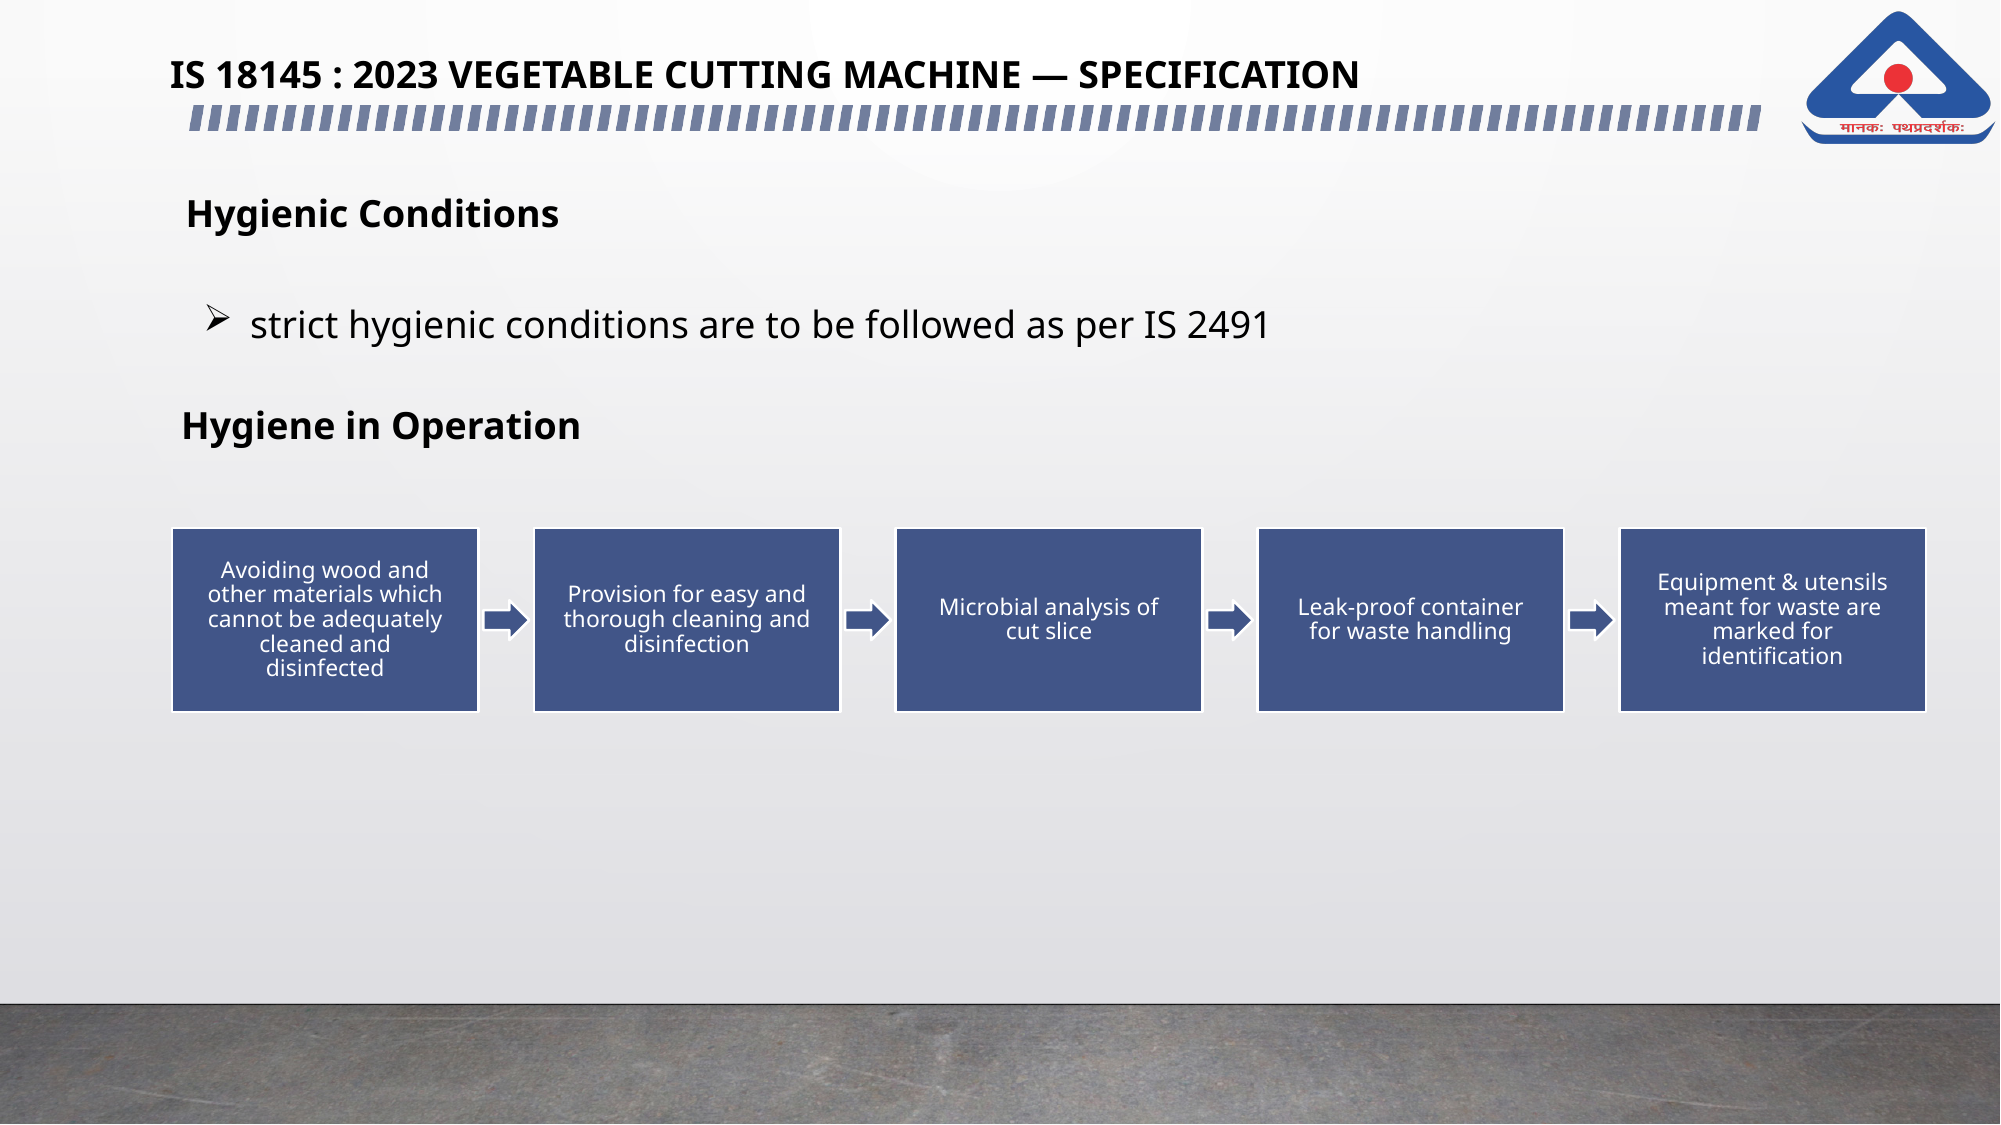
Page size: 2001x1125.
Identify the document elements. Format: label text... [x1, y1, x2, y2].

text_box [170, 476, 1928, 765]
text_box IS 18145 : 2023 VEGETABLE CUTTING MACHINE — SPECIFICATION [155, 43, 1377, 149]
picture [0, 1004, 2000, 1124]
text_box Hygienic Conditions [170, 182, 1324, 243]
text_box Hygiene in Operation [166, 394, 597, 455]
picture [1795, 5, 2000, 150]
text_box strict hygienic conditions are to be followed as per IS 2491 [188, 293, 1299, 353]
